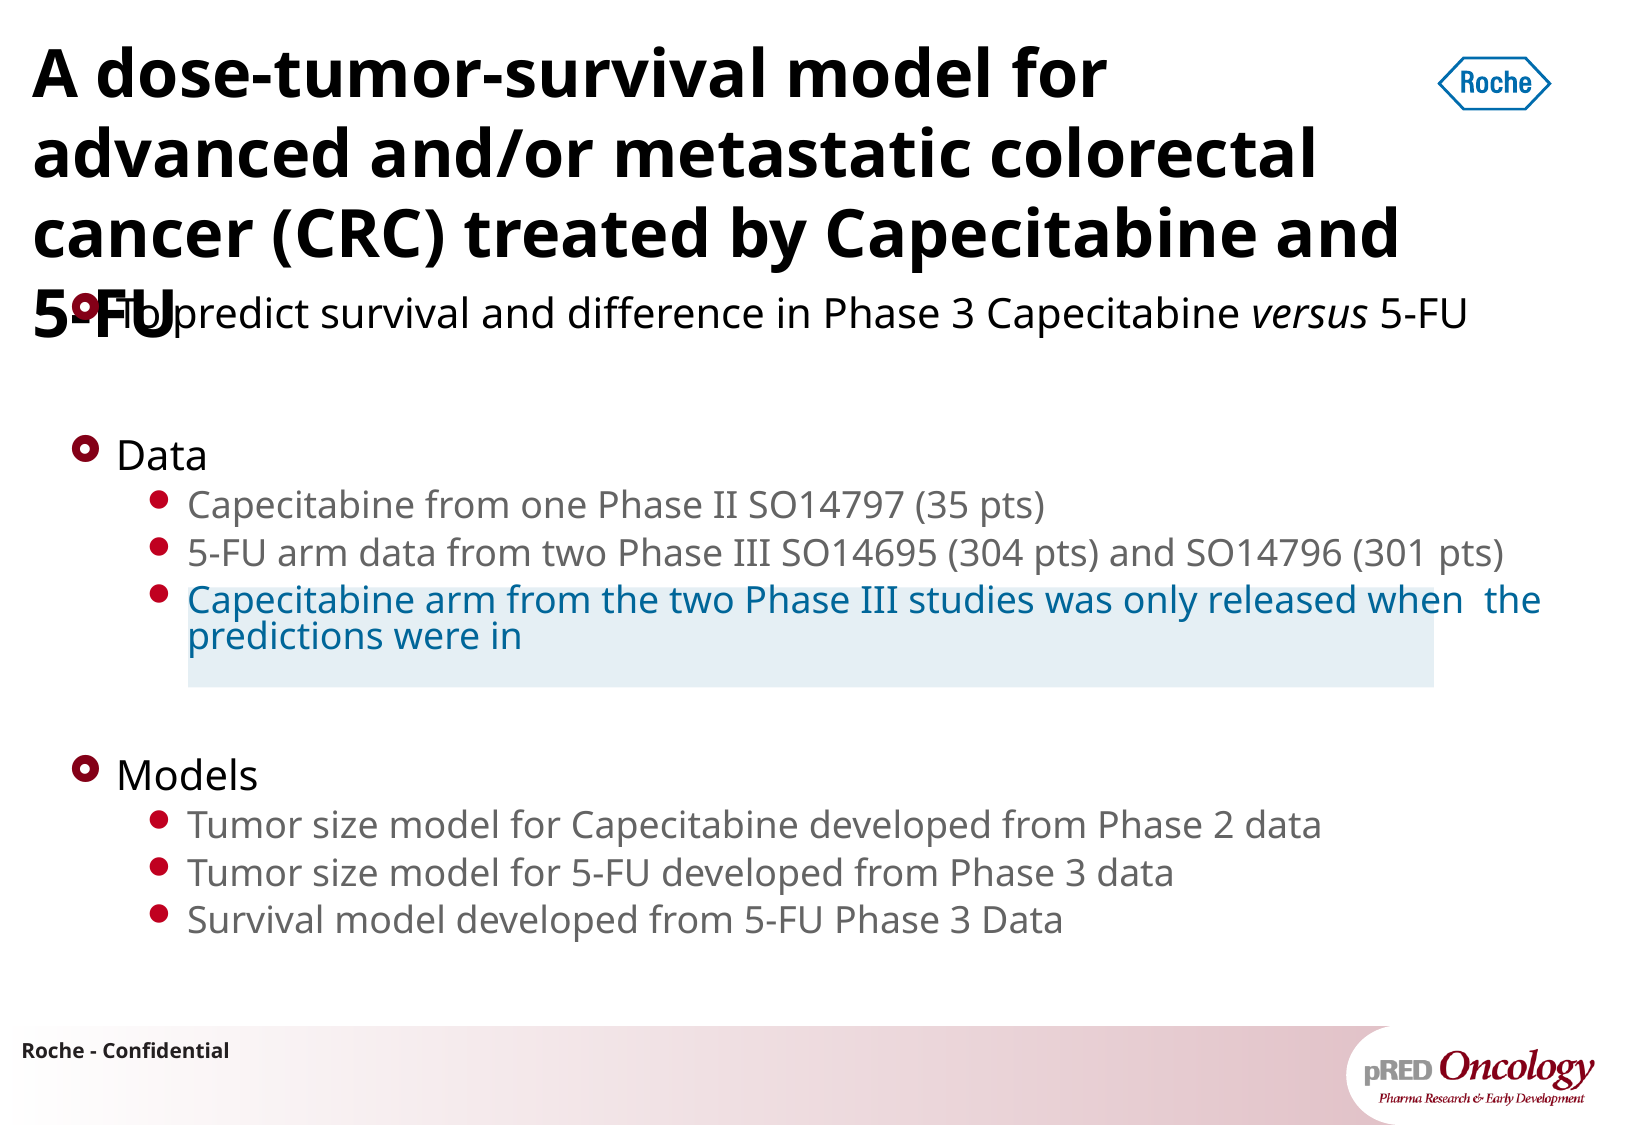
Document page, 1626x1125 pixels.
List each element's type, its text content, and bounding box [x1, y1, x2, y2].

title A dose-tumor-survival model for advanced and/or metastatic colorectal cancer (CRC) treated by Capecitabine and 5-FU [32, 30, 1434, 282]
list To predict survival and difference in Phase 3 Capecitabine versus 5-FU Data Capecitabine from one Phase II SO14797 (35 pts) 5-FU arm data from two Phase III SO14695 (304 pts) and SO14796 (301 pts) Capecitabine arm from the two Phase III studies was only released when the predictions were in Models Tumor size model for Capecitabine developed from Phase 2 data Tumor size model for 5-FU developed from Phase 3 data Survival model developed from 5-FU Phase 3 Data [69, 296, 1554, 1030]
picture [1360, 1046, 1597, 1107]
